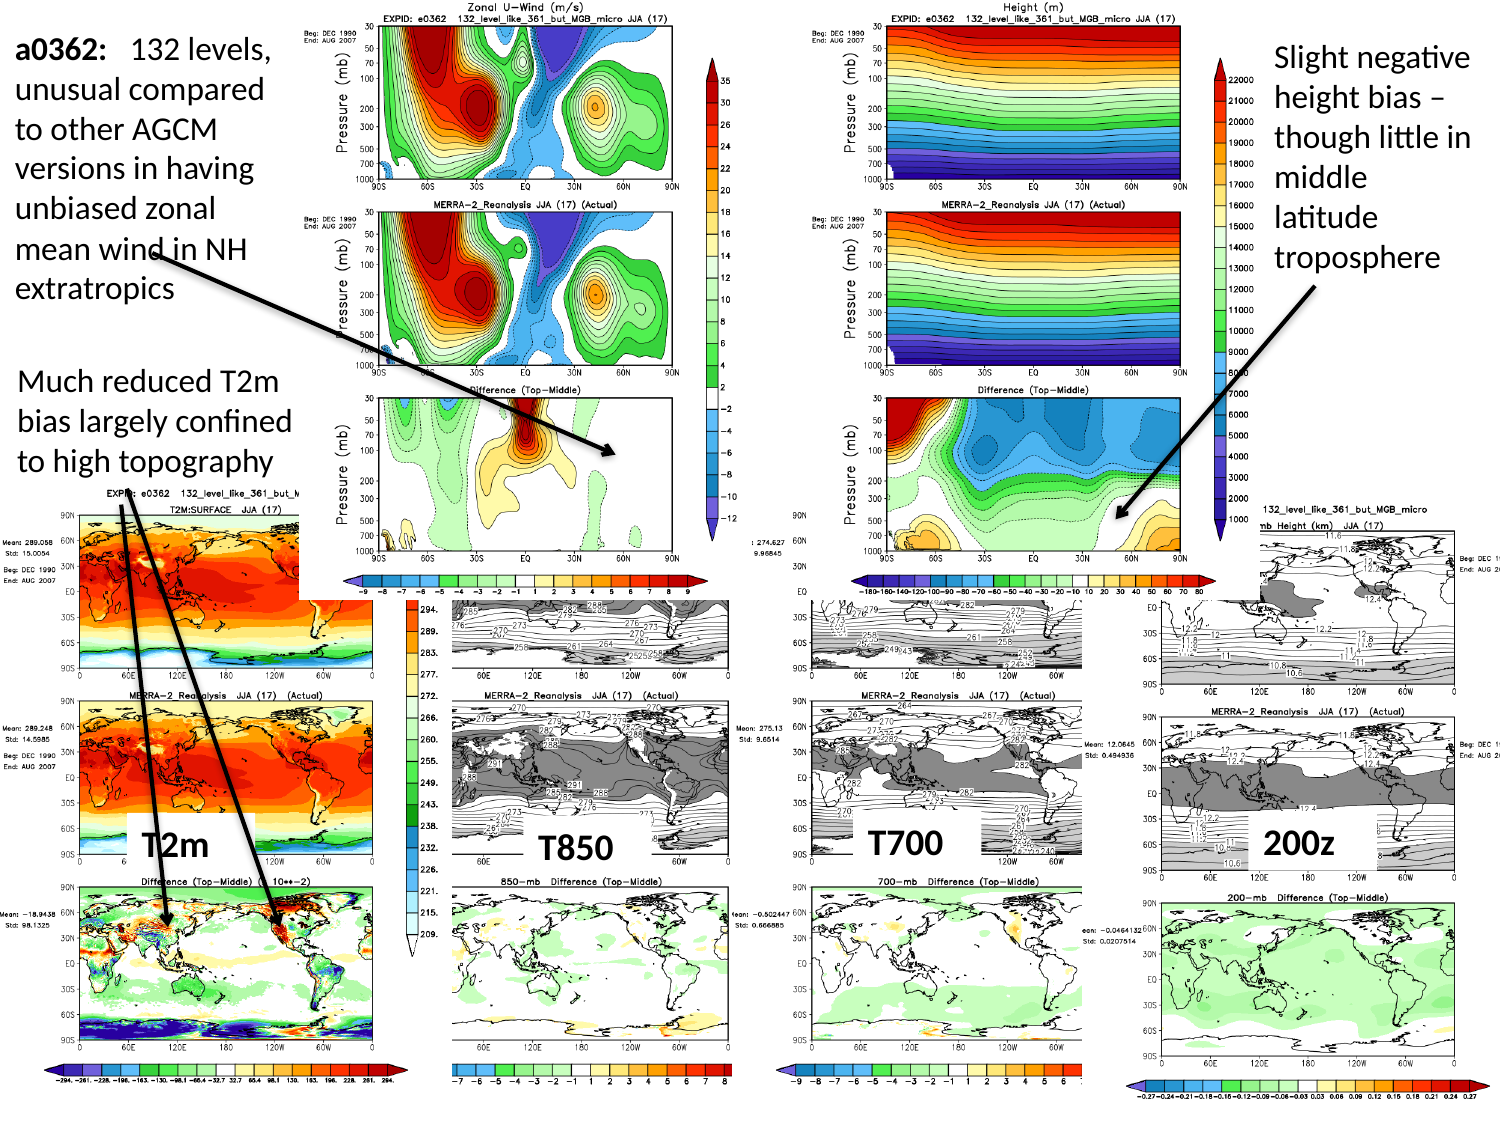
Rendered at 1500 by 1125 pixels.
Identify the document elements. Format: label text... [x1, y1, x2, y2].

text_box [151, 252, 616, 455]
text_box Much reduced T2m bias largely confined to high topography [2, 352, 294, 486]
text_box a0362: 132 levels, unusual compared to other AGCM versions in having unbiased zonal mean wind in NH extratropics [0, 19, 294, 314]
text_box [126, 488, 281, 928]
picture [0, 0, 1500, 1105]
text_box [1115, 285, 1316, 520]
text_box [120, 504, 169, 928]
text_box Slight negative height bias – though little in middle latitude troposphere [1263, 28, 1490, 283]
